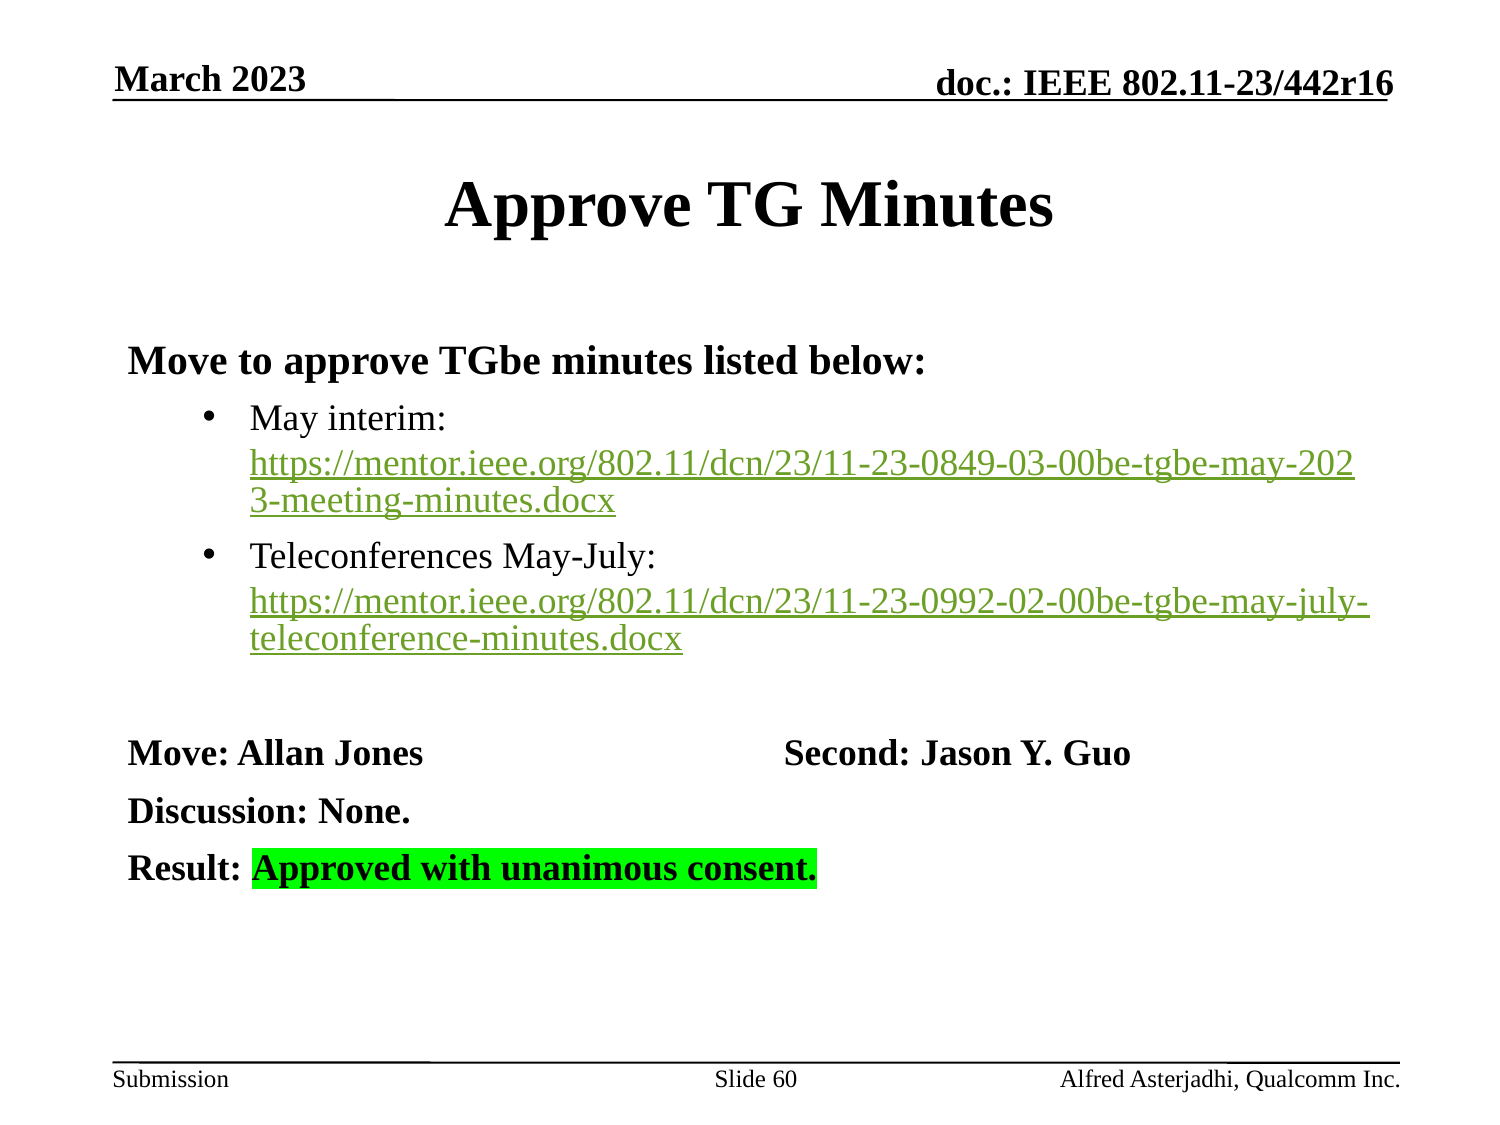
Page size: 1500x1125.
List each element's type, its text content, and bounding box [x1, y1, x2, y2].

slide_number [114, 54, 423, 100]
slide_number Slide 60 [712, 1061, 800, 1123]
title Approve TG Minutes [112, 112, 1388, 288]
list Move to approve TGbe minutes listed below: May interim: https://mentor.ieee.org/802.11/dcn/23/11-23-0849-03-00be-tgbe-may-2023-meeting-minutes.docx Teleconferences May-July: https://mentor.ieee.org/802.11/dcn/23/11-23-0992-02-00be-tgbe-may-july-teleconference-minutes.docx Move: Allan Jones Second: Jason Y. Guo Discussion: None. Result: Approved with unanimous consent. [112, 324, 1388, 1051]
footer Alfred Asterjadhi, Qualcomm Inc. [878, 1061, 1402, 1093]
